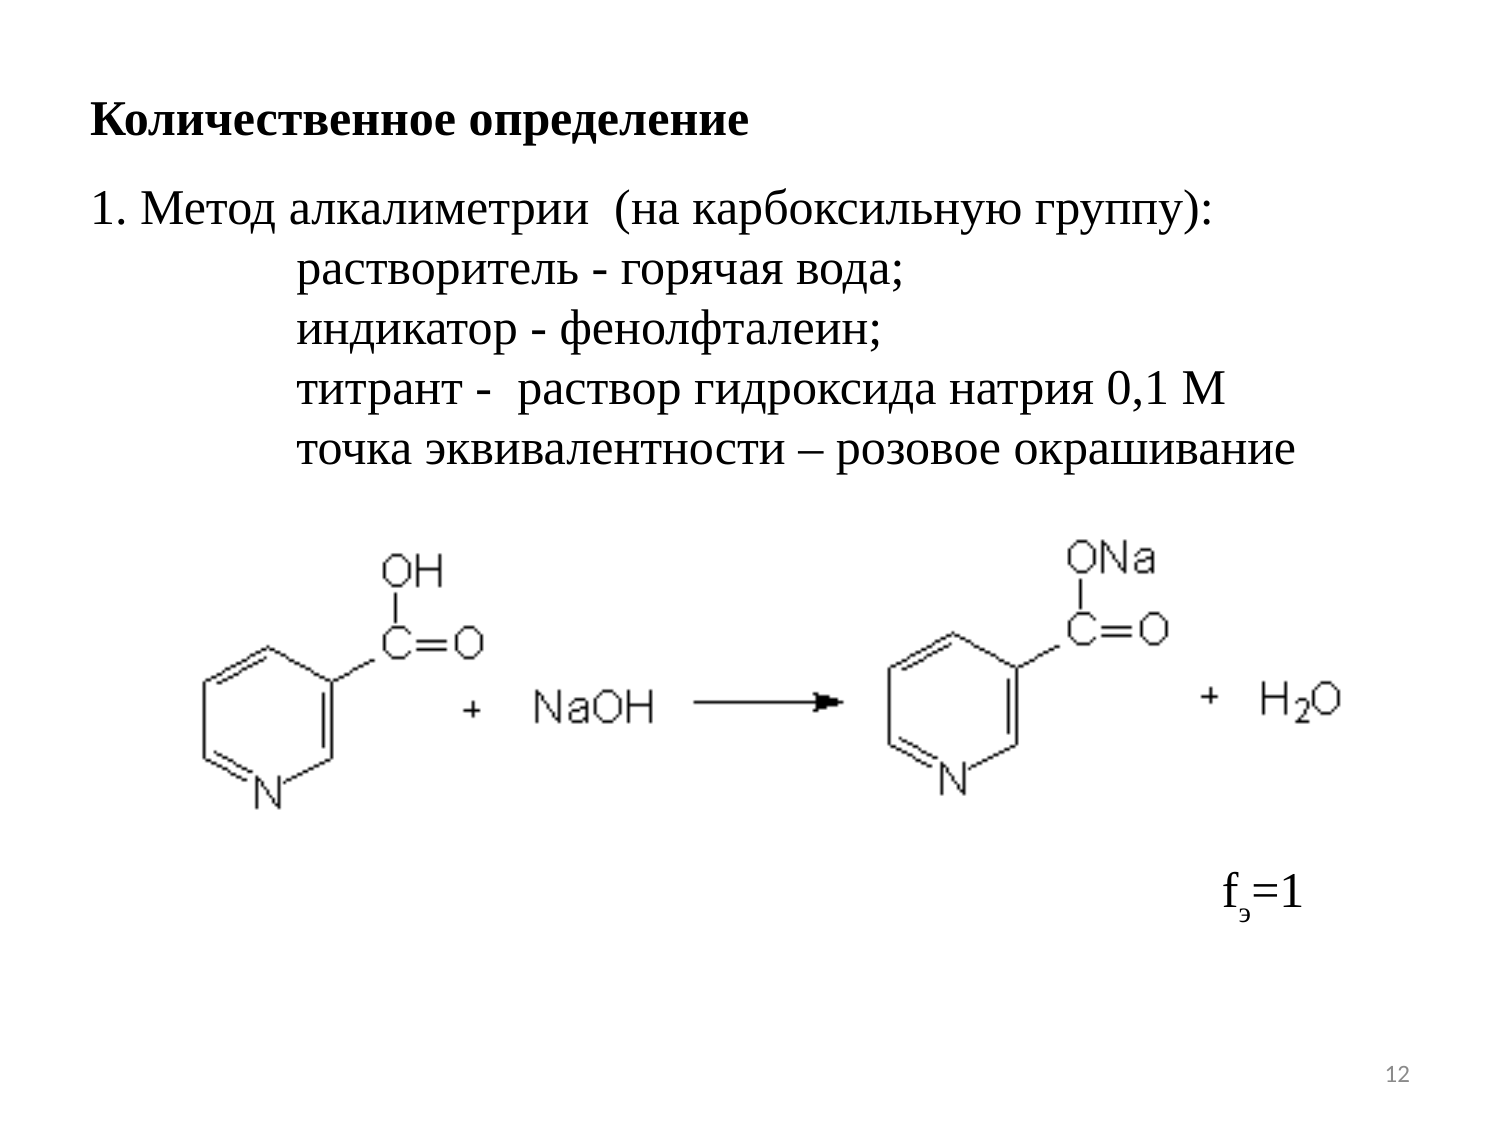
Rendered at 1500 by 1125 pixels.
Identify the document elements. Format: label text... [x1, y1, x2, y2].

text_box fэ=1 [1206, 850, 1430, 937]
picture [187, 527, 1349, 833]
slide_number 12 [1074, 1042, 1425, 1103]
list Количественное определение 1. Метод алкалиметрии (на карбоксильную группу): растворитель - горячая вода; индикатор - фенолфталеин; титрант - раствор гидроксида натрия 0,1 М точка эквивалентности – розовое окрашивание [75, 78, 1425, 1005]
